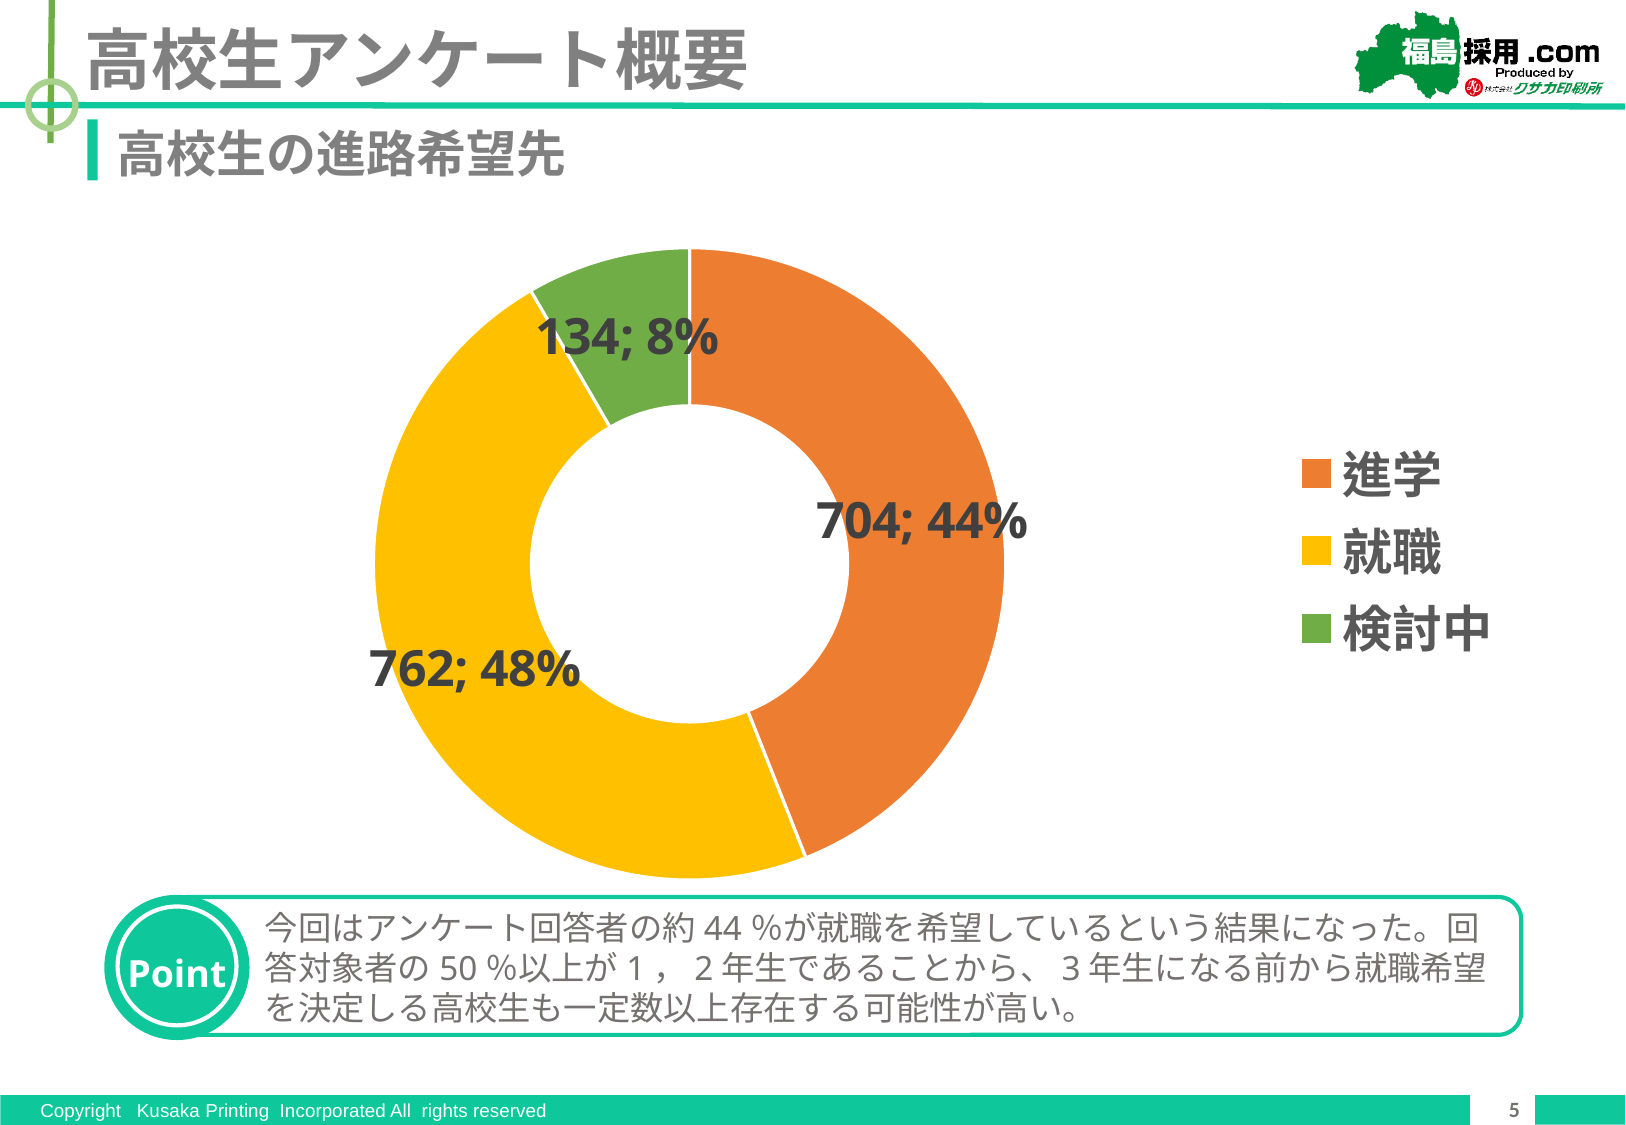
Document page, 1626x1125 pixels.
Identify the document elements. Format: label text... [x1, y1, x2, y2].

picture [1352, 7, 1609, 101]
text_box 高校生アンケート概要 [69, 10, 1093, 106]
chart [103, 208, 1522, 894]
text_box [106, 896, 1525, 1038]
text_box 高校生の進路希望先 [101, 115, 582, 190]
